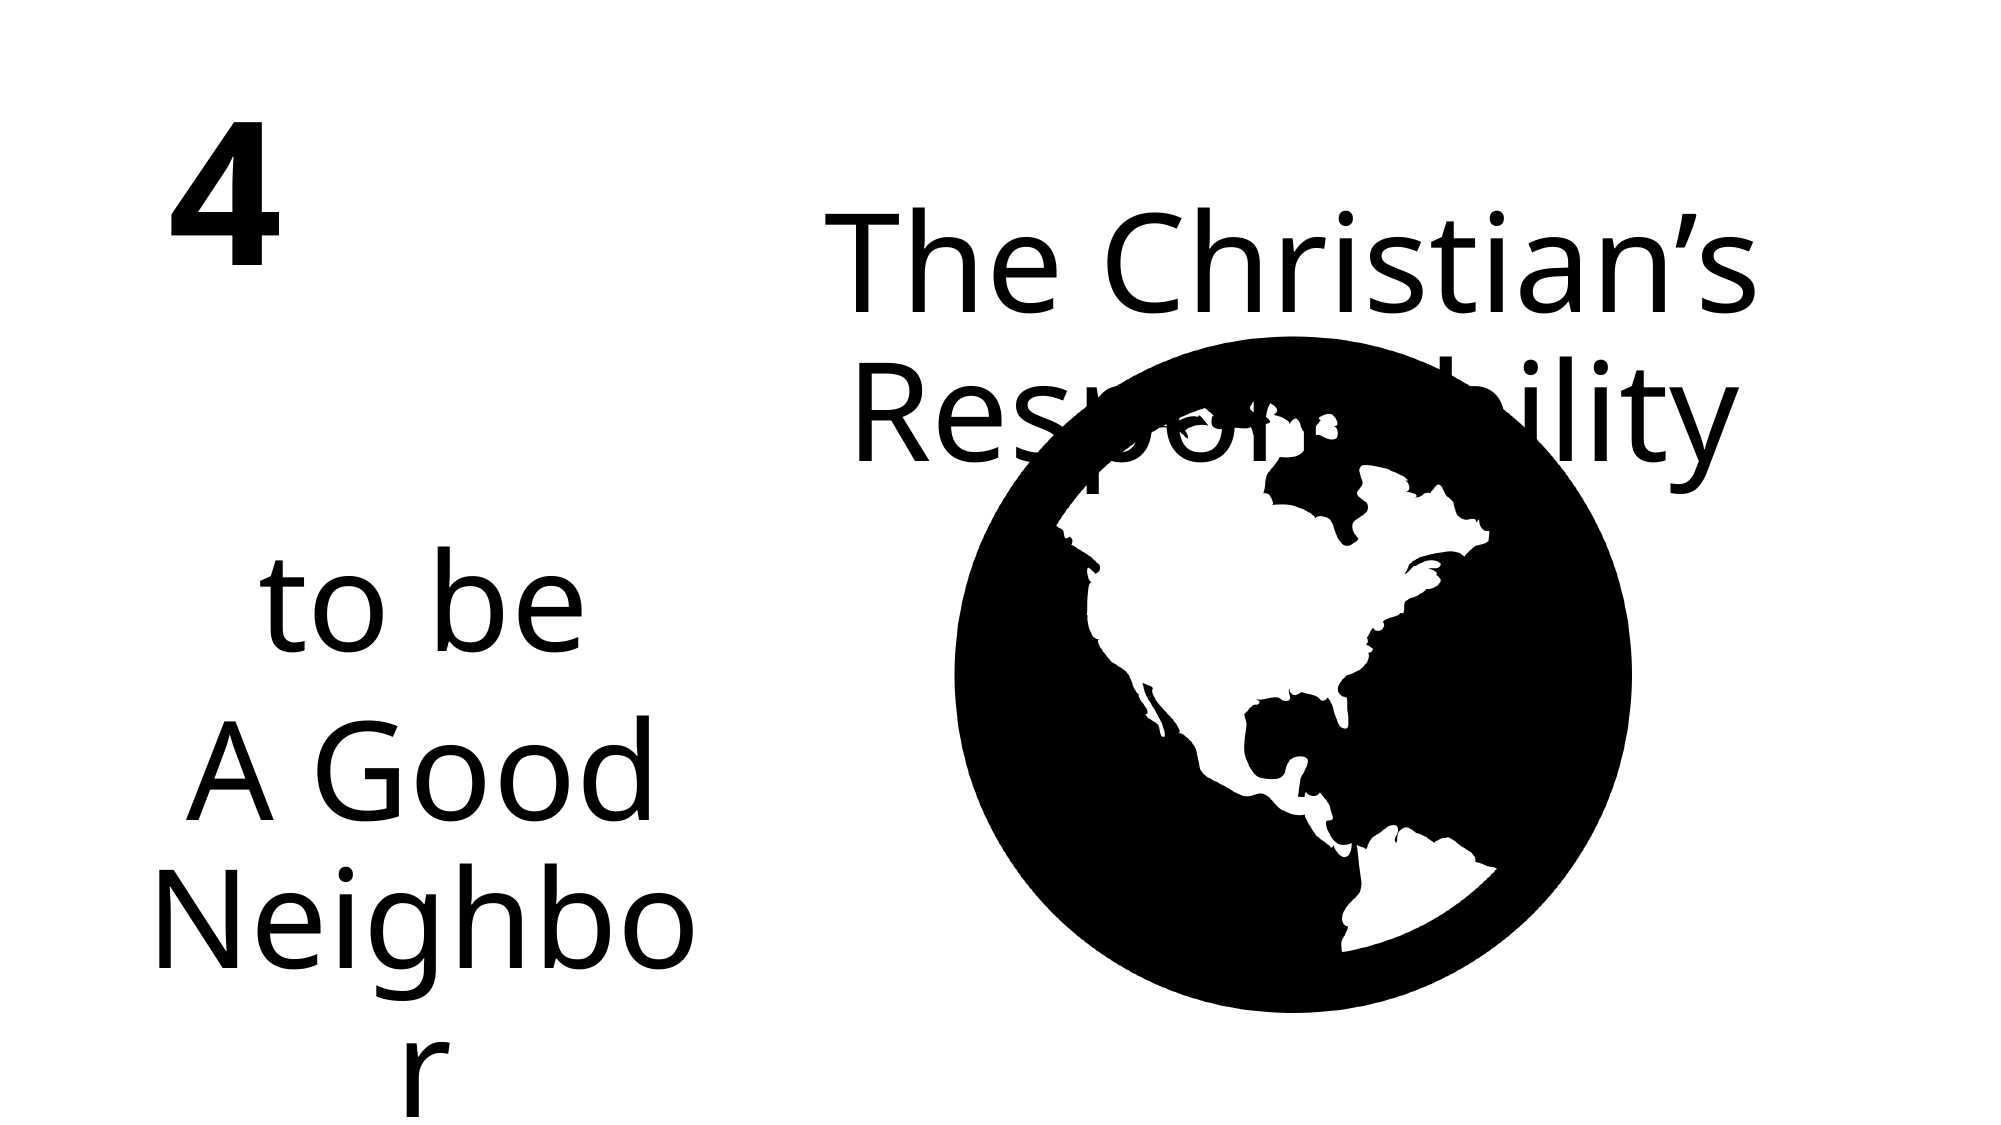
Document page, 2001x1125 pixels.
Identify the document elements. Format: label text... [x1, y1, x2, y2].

picture [898, 280, 1688, 1069]
title The Christian’s Responsibility [653, 186, 1933, 525]
subtitle to be A Good Neighbor [117, 525, 730, 1038]
text_box 4 [153, 57, 298, 313]
